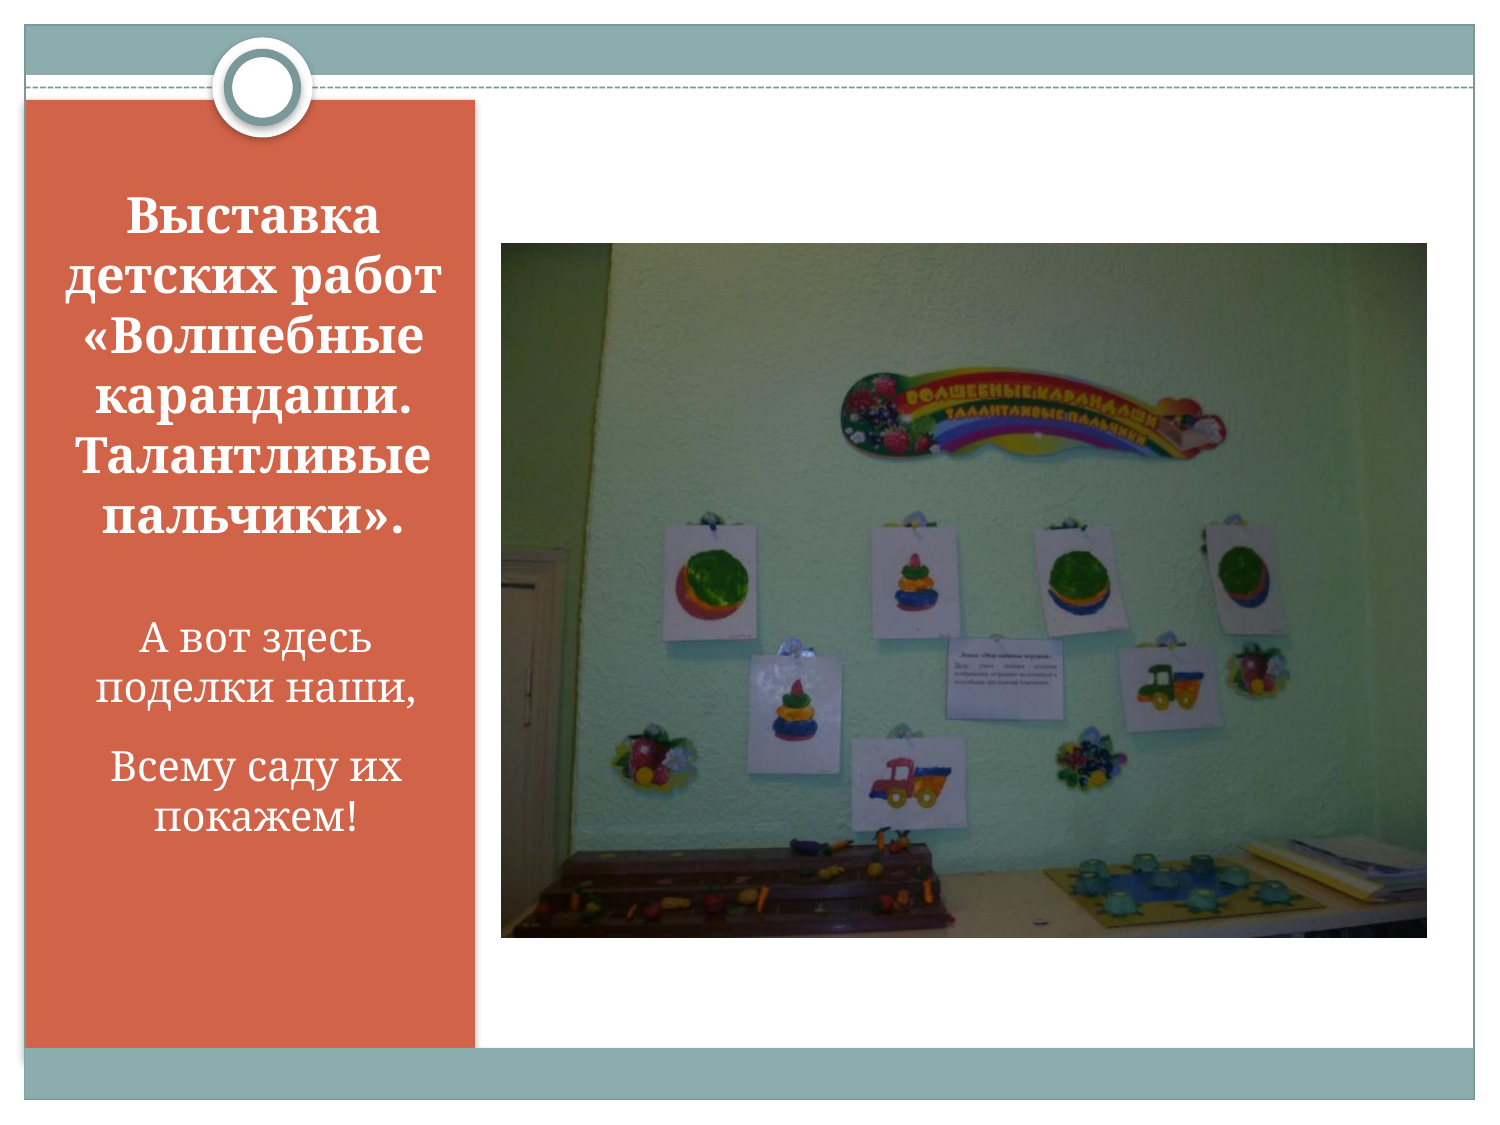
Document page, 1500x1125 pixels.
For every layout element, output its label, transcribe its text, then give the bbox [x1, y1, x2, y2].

title Выставка детских работ «Волшебные карандаши. Талантливые пальчики». [41, 113, 467, 551]
list А вот здесь поделки наши, Всему саду их покажем! [62, 444, 450, 1005]
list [501, 243, 1428, 938]
